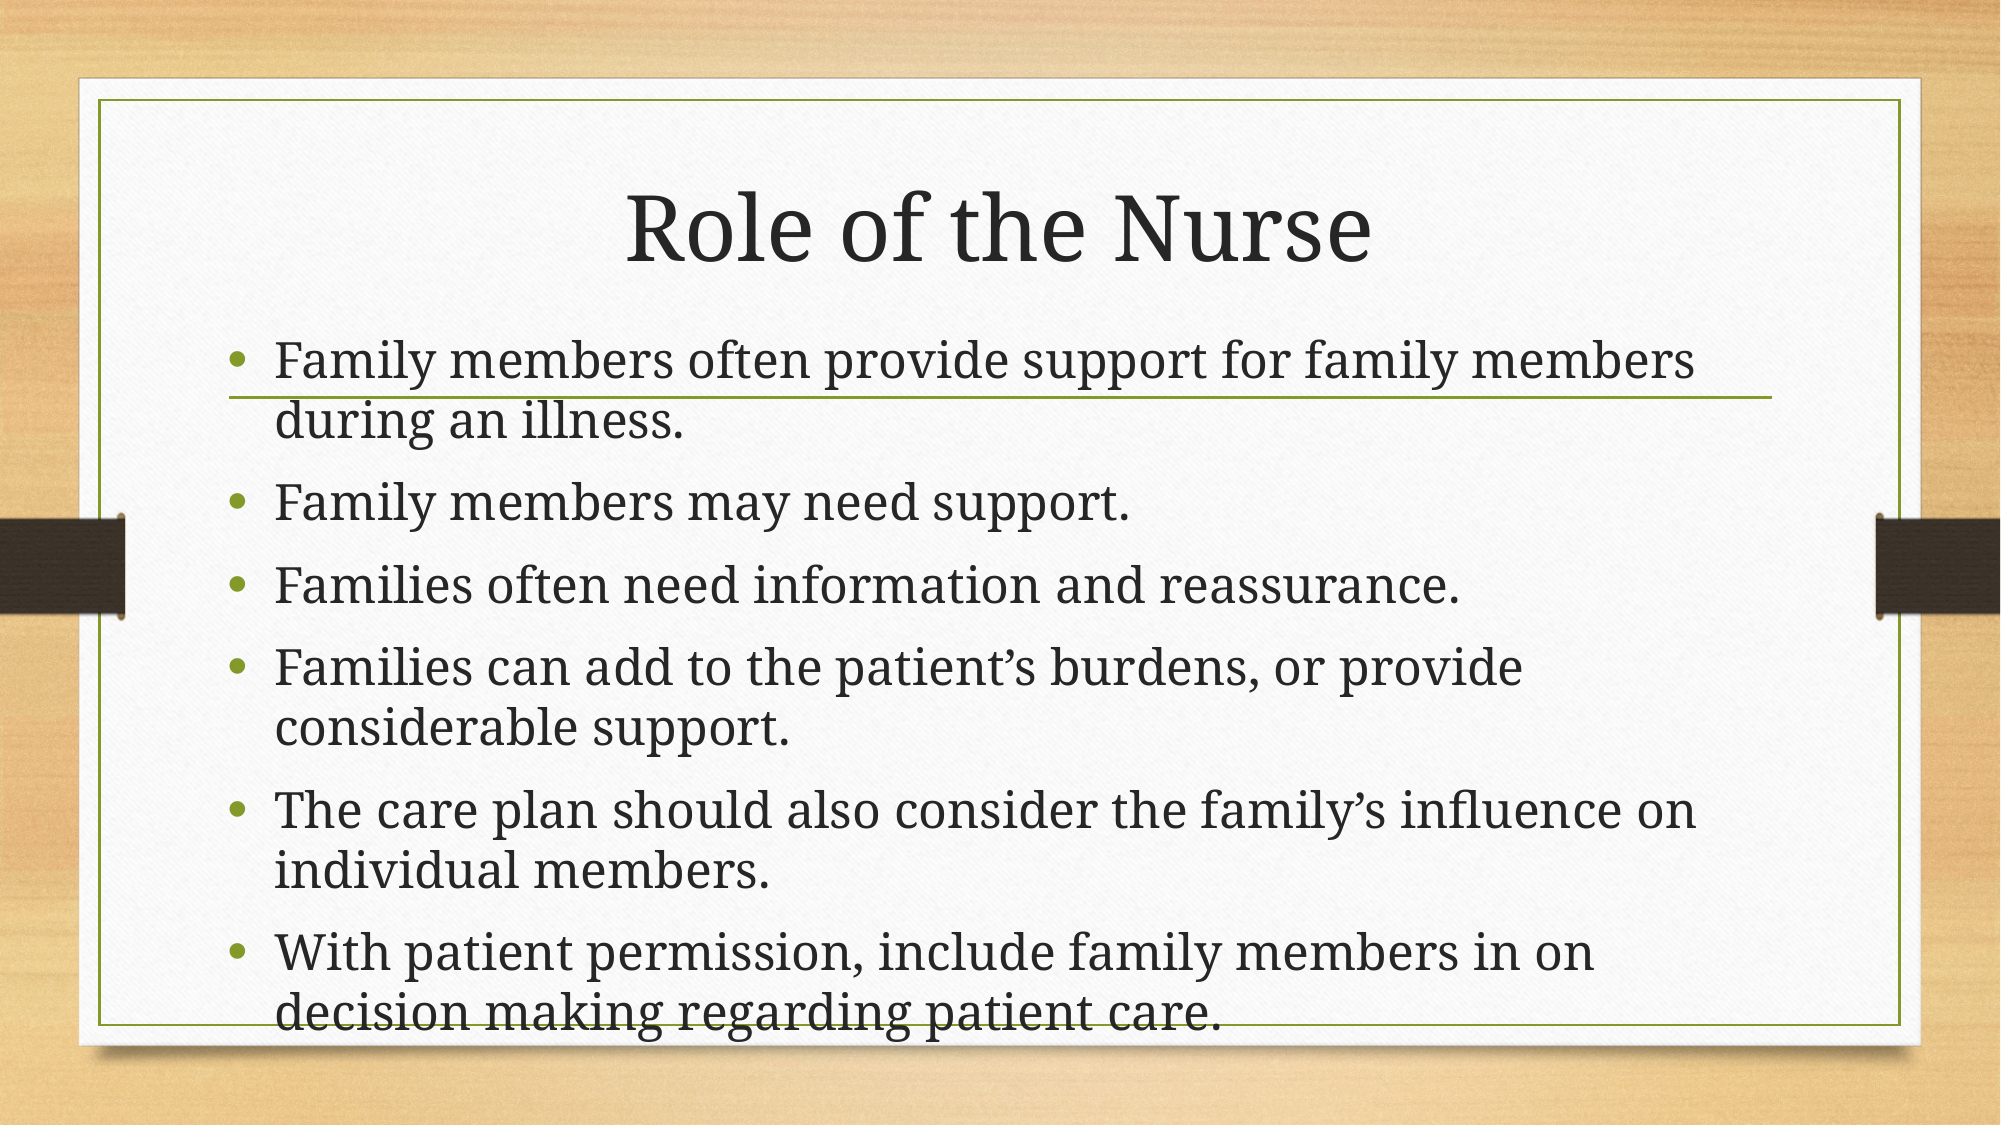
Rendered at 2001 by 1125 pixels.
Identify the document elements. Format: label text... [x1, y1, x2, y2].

list Family members often provide support for family members during an illness. Family members may need support. Families often need information and reassurance. Families can add to the patient’s burdens, or provide considerable support. The care plan should also consider the family’s influence on individual members. With patient permission, include family members in on decision making regarding patient care. [212, 320, 1788, 1000]
title Role of the Nurse [212, 161, 1788, 290]
picture [0, 0, 2001, 1125]
